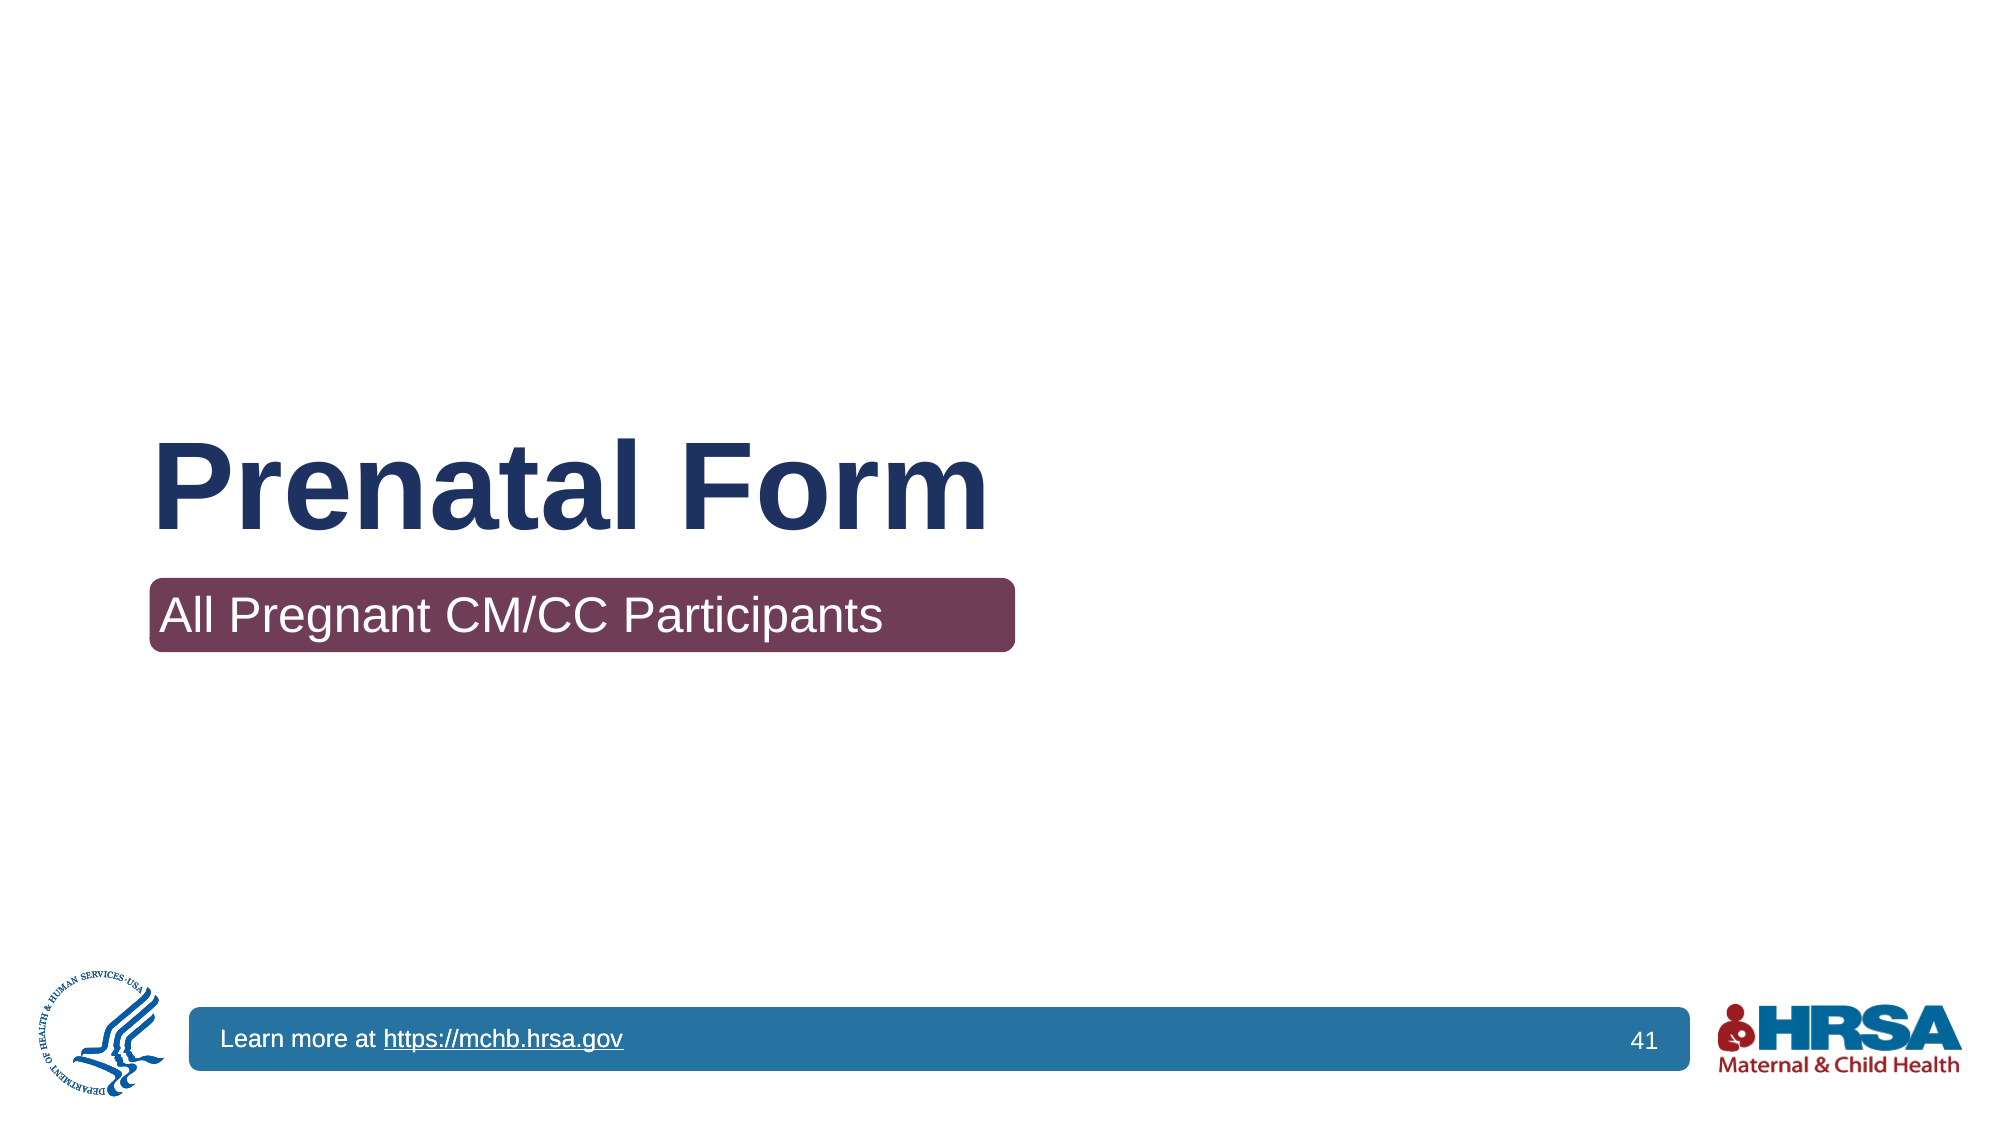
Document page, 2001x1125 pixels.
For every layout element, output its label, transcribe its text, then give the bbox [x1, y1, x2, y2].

picture [1880, 1004, 1962, 1046]
picture [1930, 1024, 1937, 1033]
picture [1829, 1017, 1844, 1024]
picture [1718, 1004, 1962, 1073]
title Prenatal Form [136, 95, 1862, 564]
slide_number 41 [1612, 1009, 1674, 1070]
text_box [154, 577, 1011, 581]
list All Pregnant CM/CC Participants [144, 581, 1870, 828]
picture [1856, 1022, 1892, 1040]
picture [38, 970, 165, 1097]
